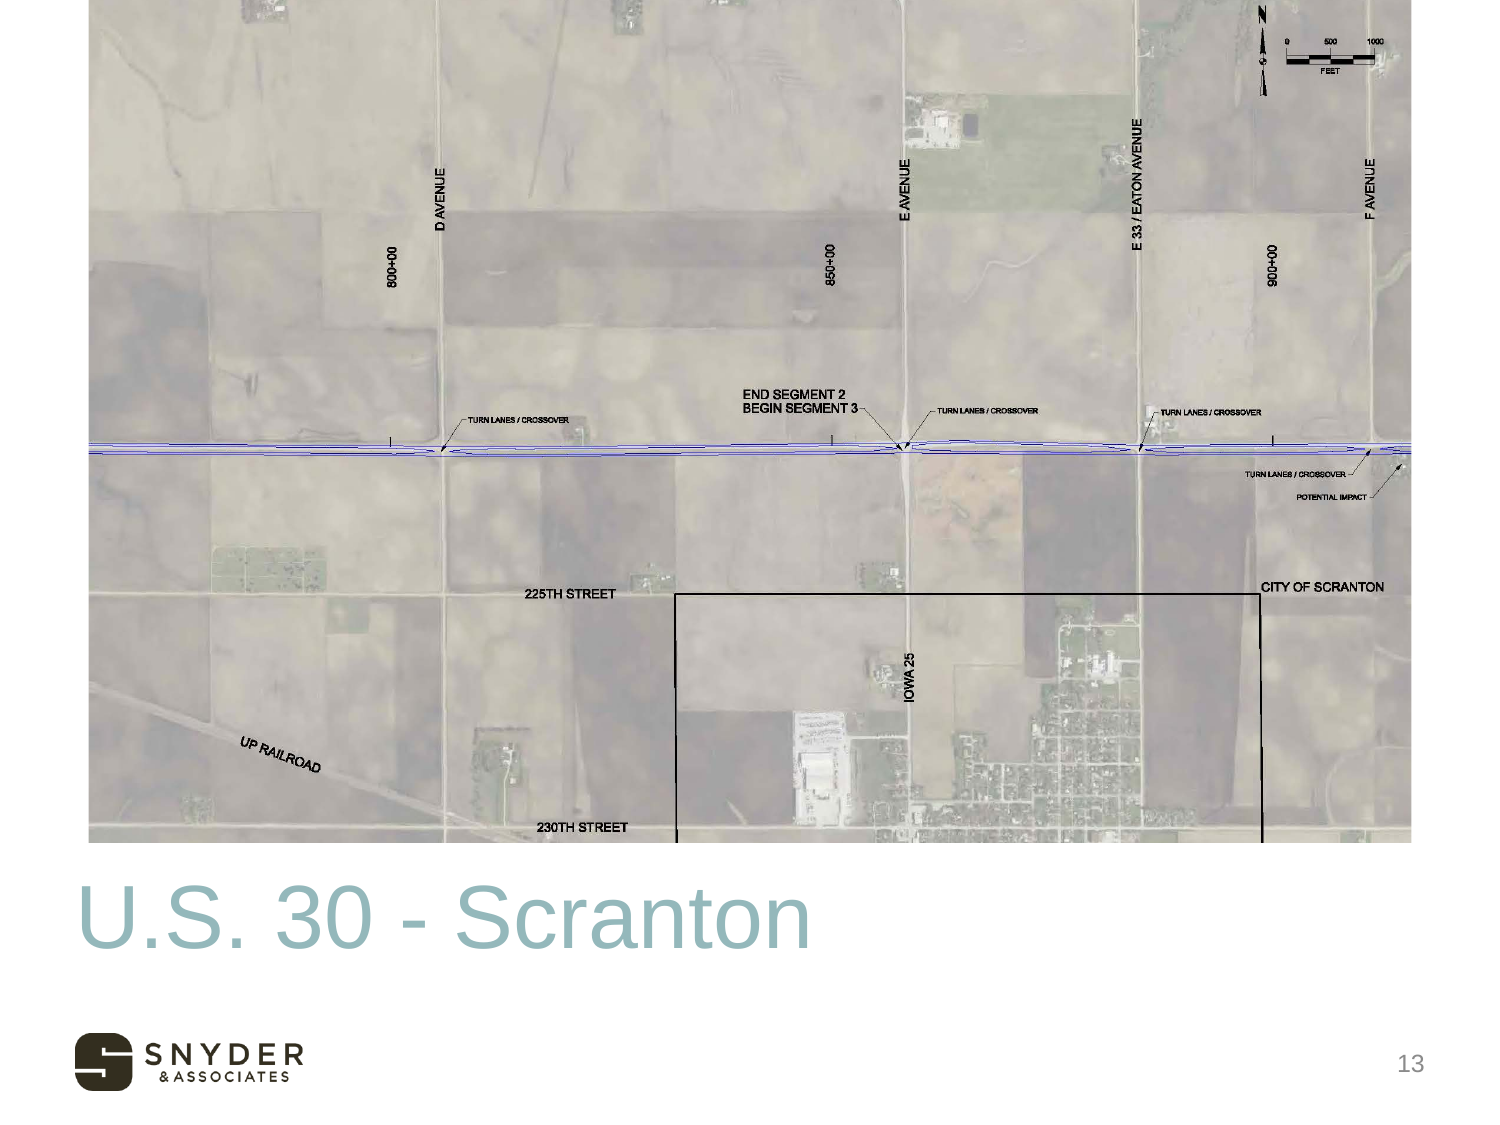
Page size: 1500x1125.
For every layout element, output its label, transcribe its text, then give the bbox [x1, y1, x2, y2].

title U.S. 30 - Scranton [75, 862, 1075, 976]
slide_number 13 [1363, 1032, 1426, 1093]
picture [88, 0, 1412, 843]
picture [75, 1033, 303, 1091]
